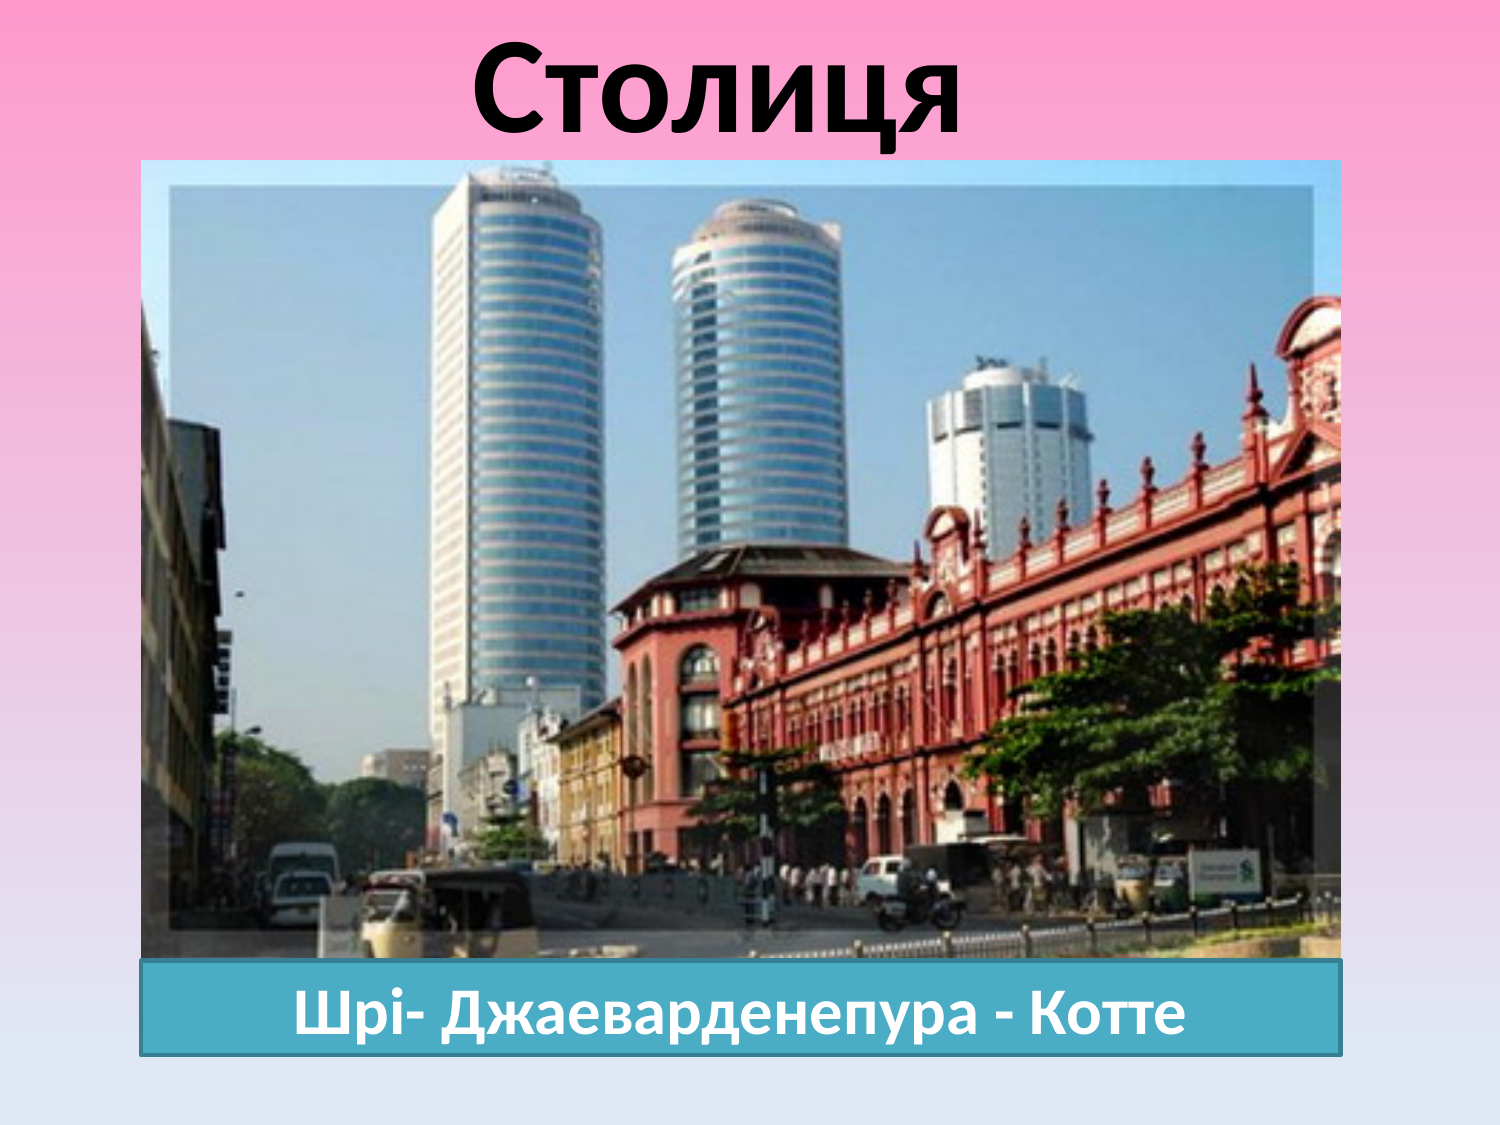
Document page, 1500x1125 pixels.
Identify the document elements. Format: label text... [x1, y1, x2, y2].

text_box Шрі- Джаеварденепура - Котте [139, 966, 1343, 1057]
picture [140, 160, 1341, 961]
title Столиця [44, 0, 1395, 172]
